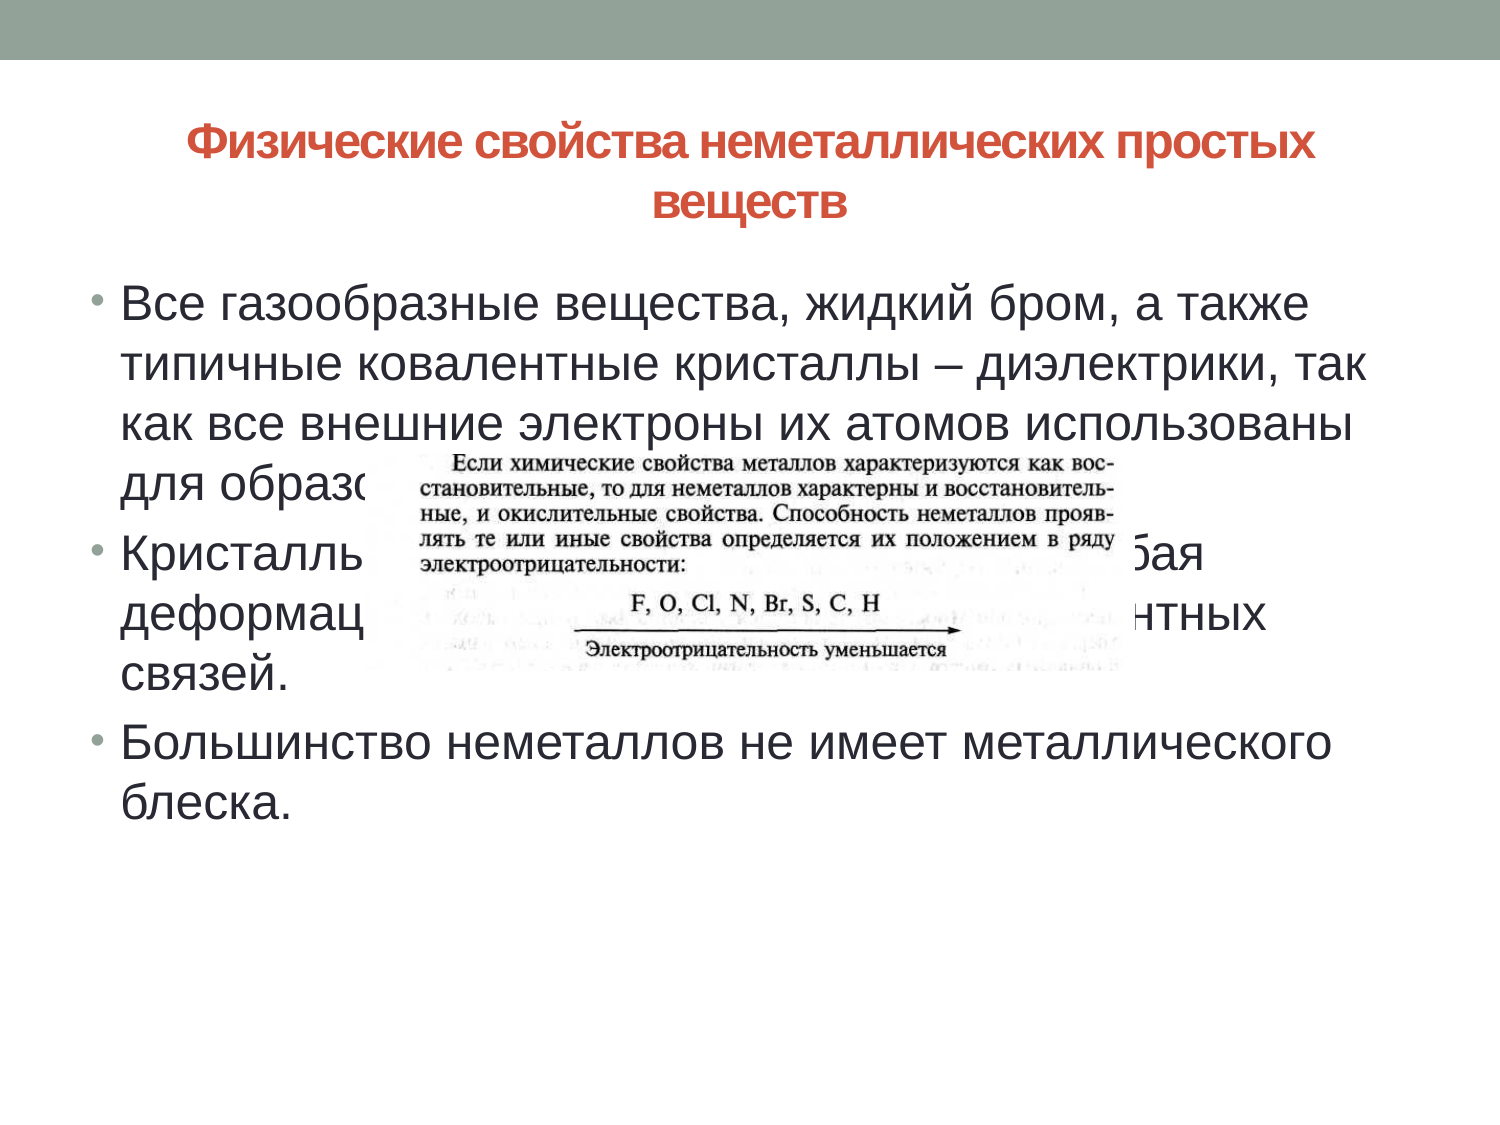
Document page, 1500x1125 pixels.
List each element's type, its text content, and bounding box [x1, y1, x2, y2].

title Физические свойства неметаллических простых веществ [75, 87, 1425, 250]
picture [364, 454, 1136, 671]
list Все газообразные вещества, жидкий бром, а также типичные ковалентные кристаллы – диэлектрики, так как все внешние электроны их атомов использованы для образования химических связей Кристаллы неметаллов непластичны, и любая деформация вызывает разрушение ковалентных связей. Большинство неметаллов не имеет металлического блеска. [75, 262, 1425, 1063]
